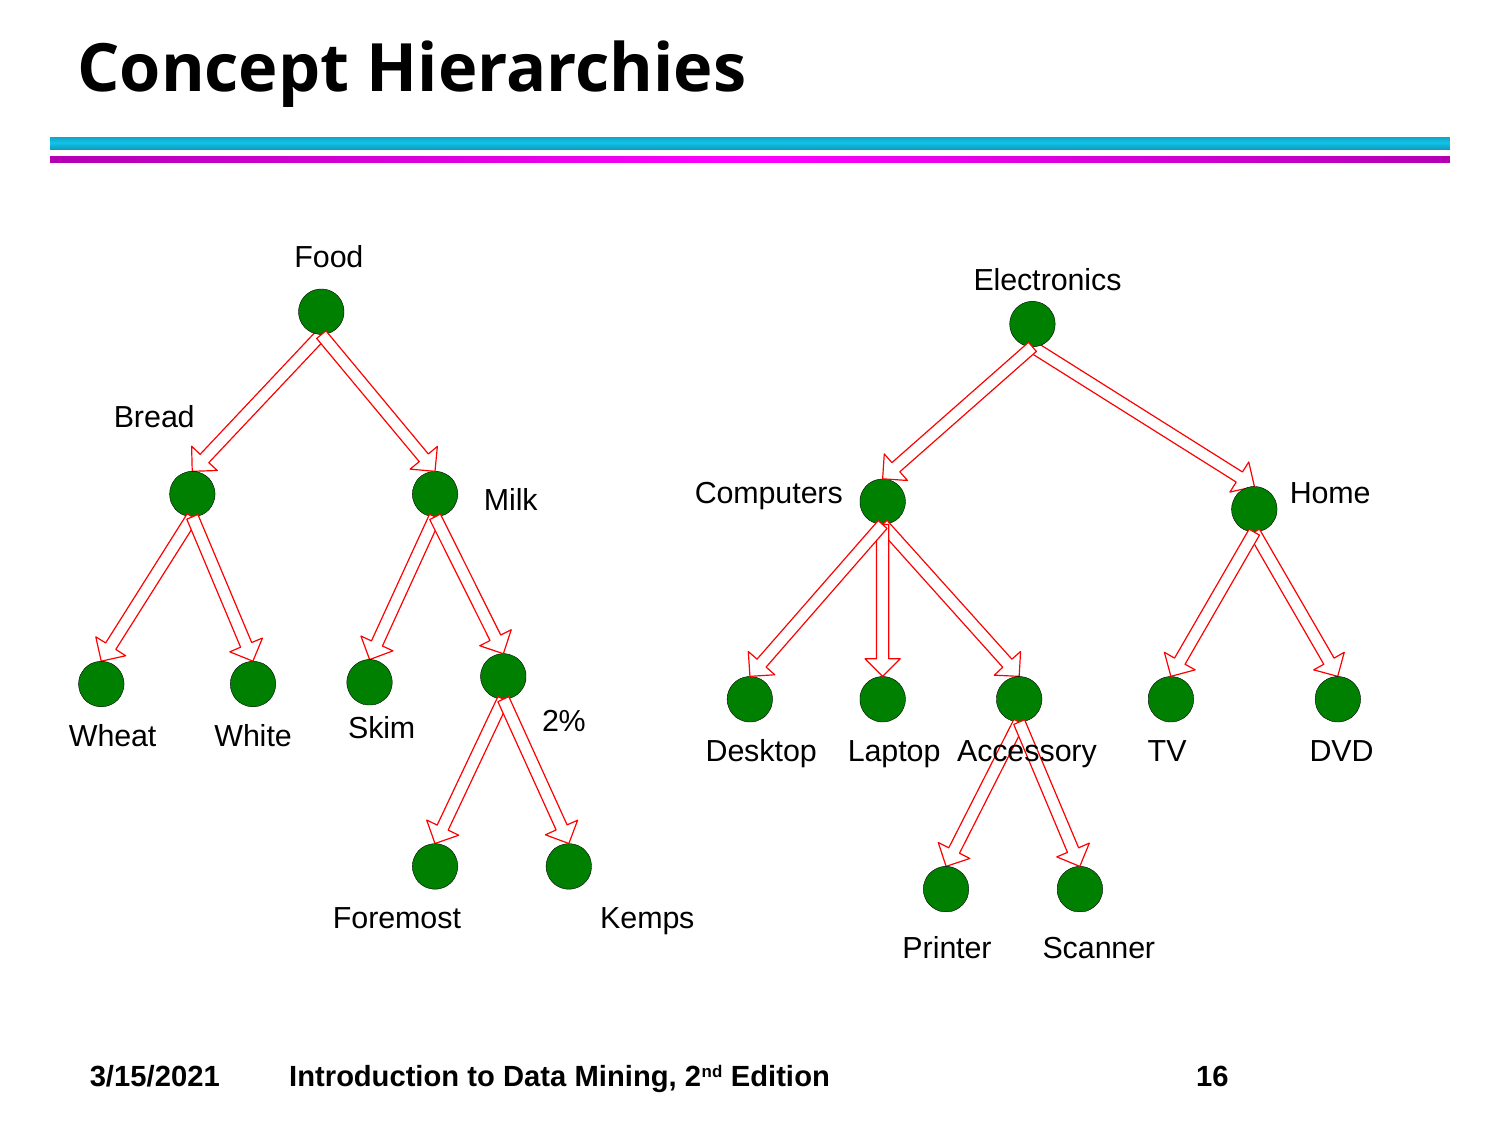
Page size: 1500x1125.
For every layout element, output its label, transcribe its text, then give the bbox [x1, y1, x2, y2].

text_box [37, 224, 1426, 983]
title Concept Hierarchies [62, 24, 1421, 113]
